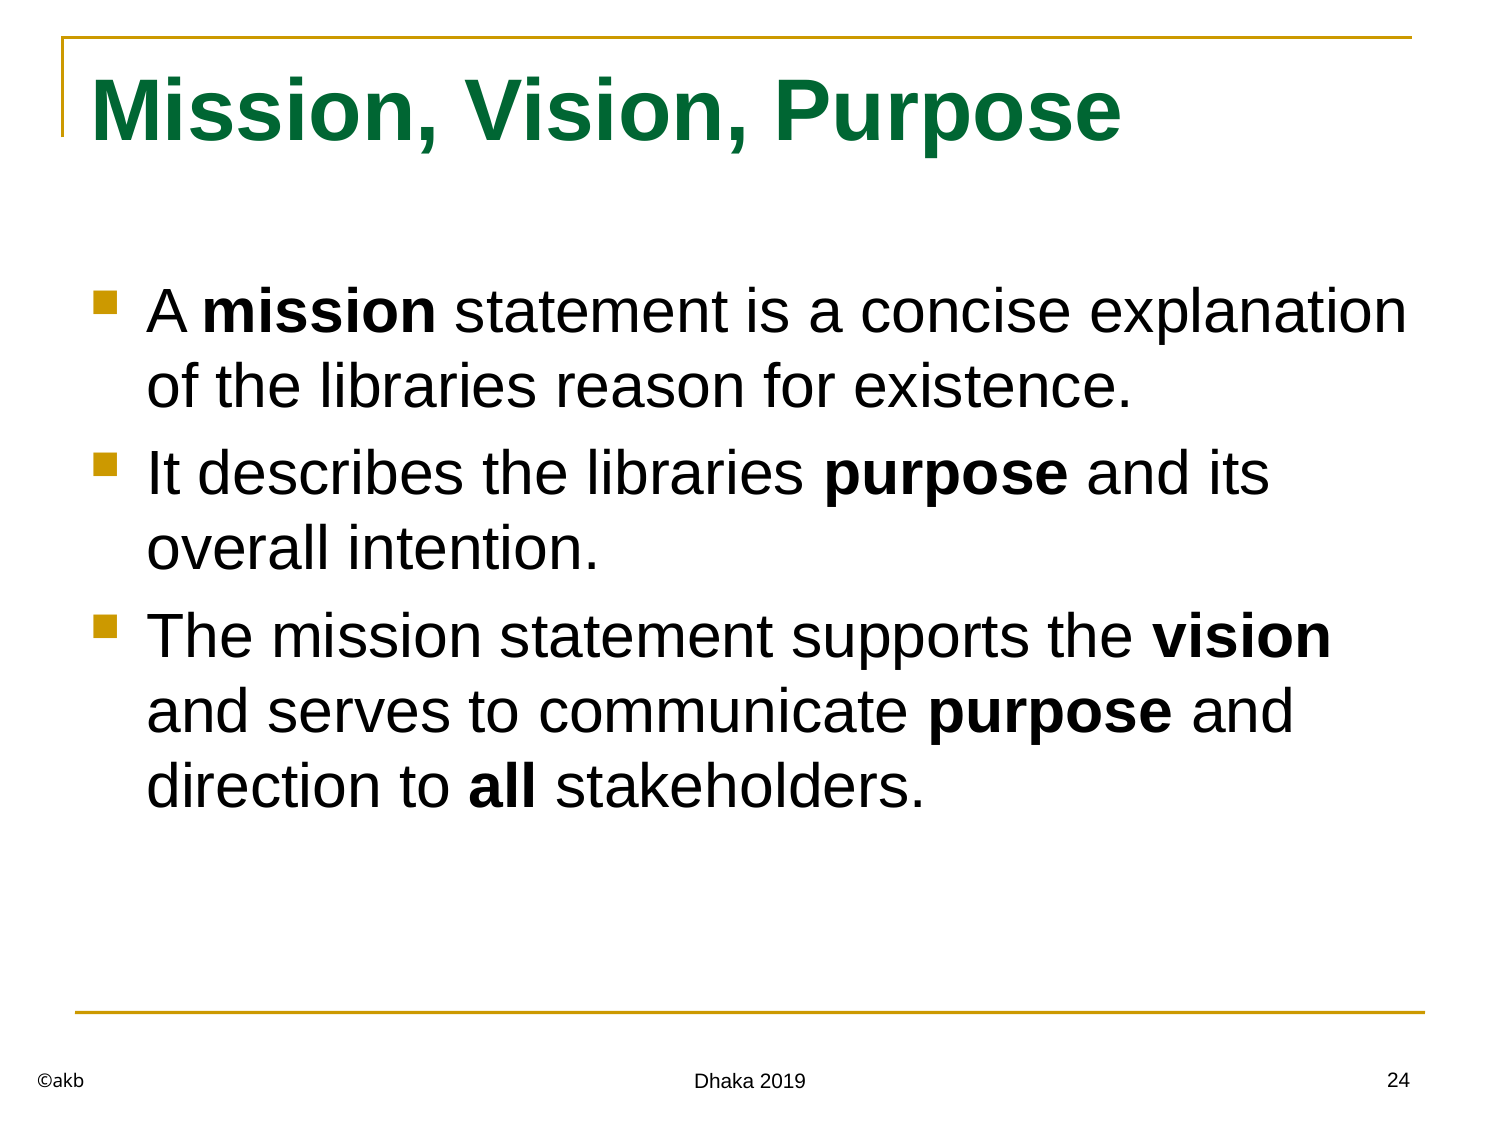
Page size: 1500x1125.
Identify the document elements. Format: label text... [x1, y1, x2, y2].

title Mission, Vision, Purpose [75, 45, 1425, 233]
slide_number ©akb [22, 1024, 373, 1100]
list A mission statement is a concise explanation of the libraries reason for existence. It describes the libraries purpose and its overall intention. The mission statement supports the vision and serves to communicate purpose and direction to all stakeholders. [75, 262, 1425, 1006]
footer Dhaka 2019 [512, 1025, 988, 1100]
slide_number 24 [1074, 1024, 1425, 1100]
